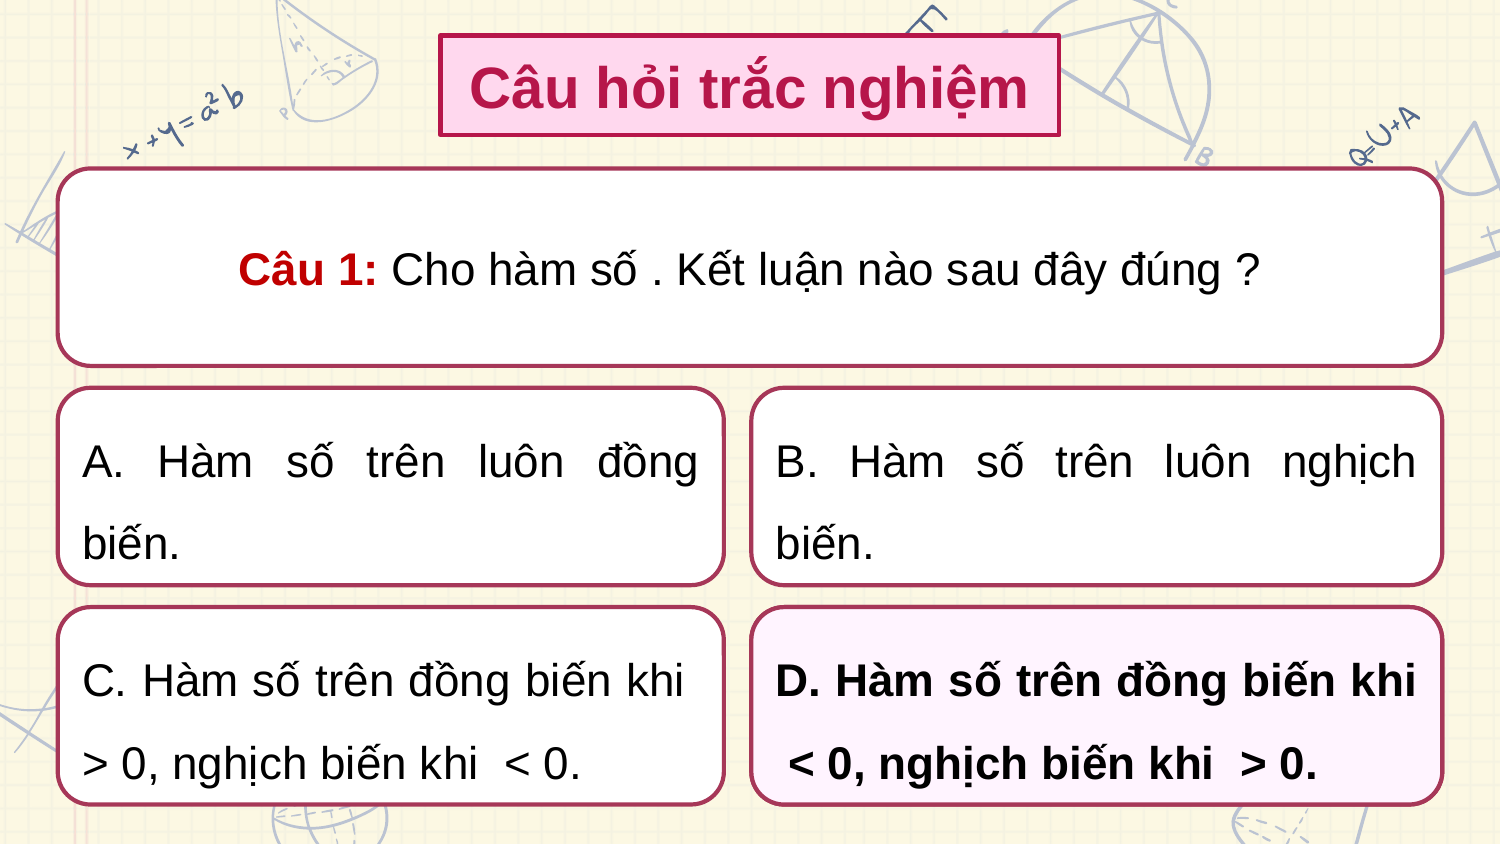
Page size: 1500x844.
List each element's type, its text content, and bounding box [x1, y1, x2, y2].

text_box B. Hàm số trên luôn nghịch biến. [749, 385, 1445, 588]
text_box Câu hỏi trắc nghiệm [438, 33, 1061, 137]
text_box A. Hàm số trên luôn đồng biến. [55, 385, 726, 588]
